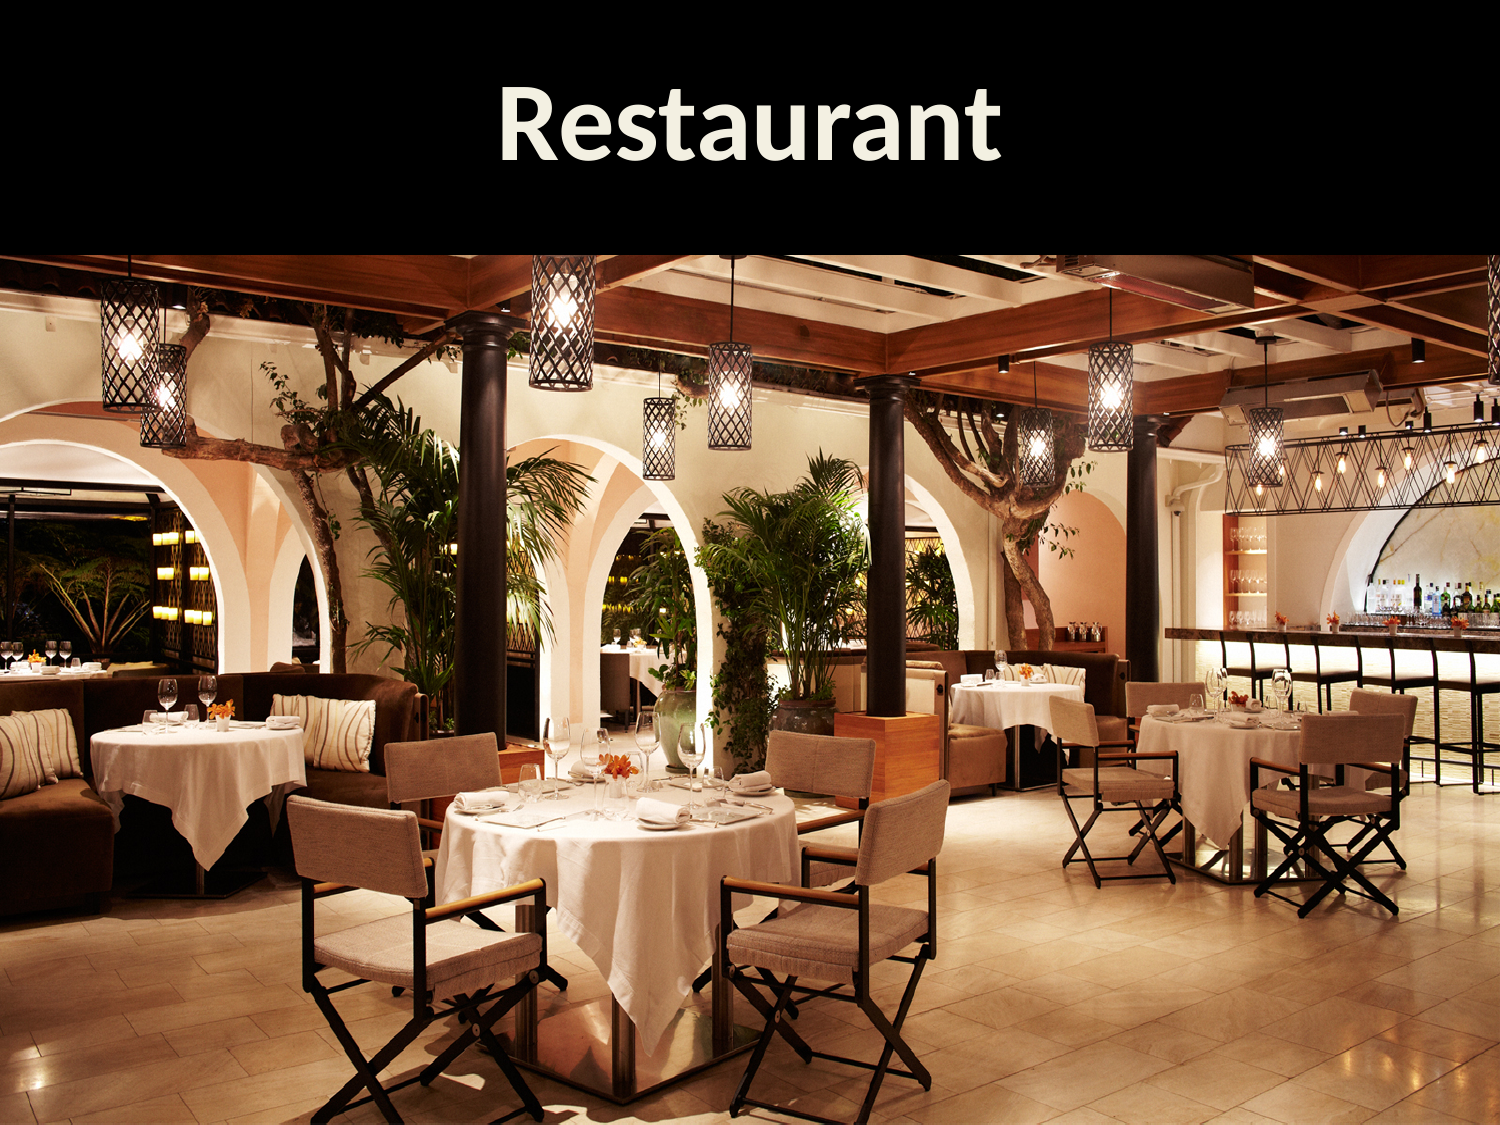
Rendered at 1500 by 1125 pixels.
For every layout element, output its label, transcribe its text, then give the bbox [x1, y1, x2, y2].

picture [0, 255, 1500, 1125]
text_box Restaurant [481, 40, 1019, 191]
